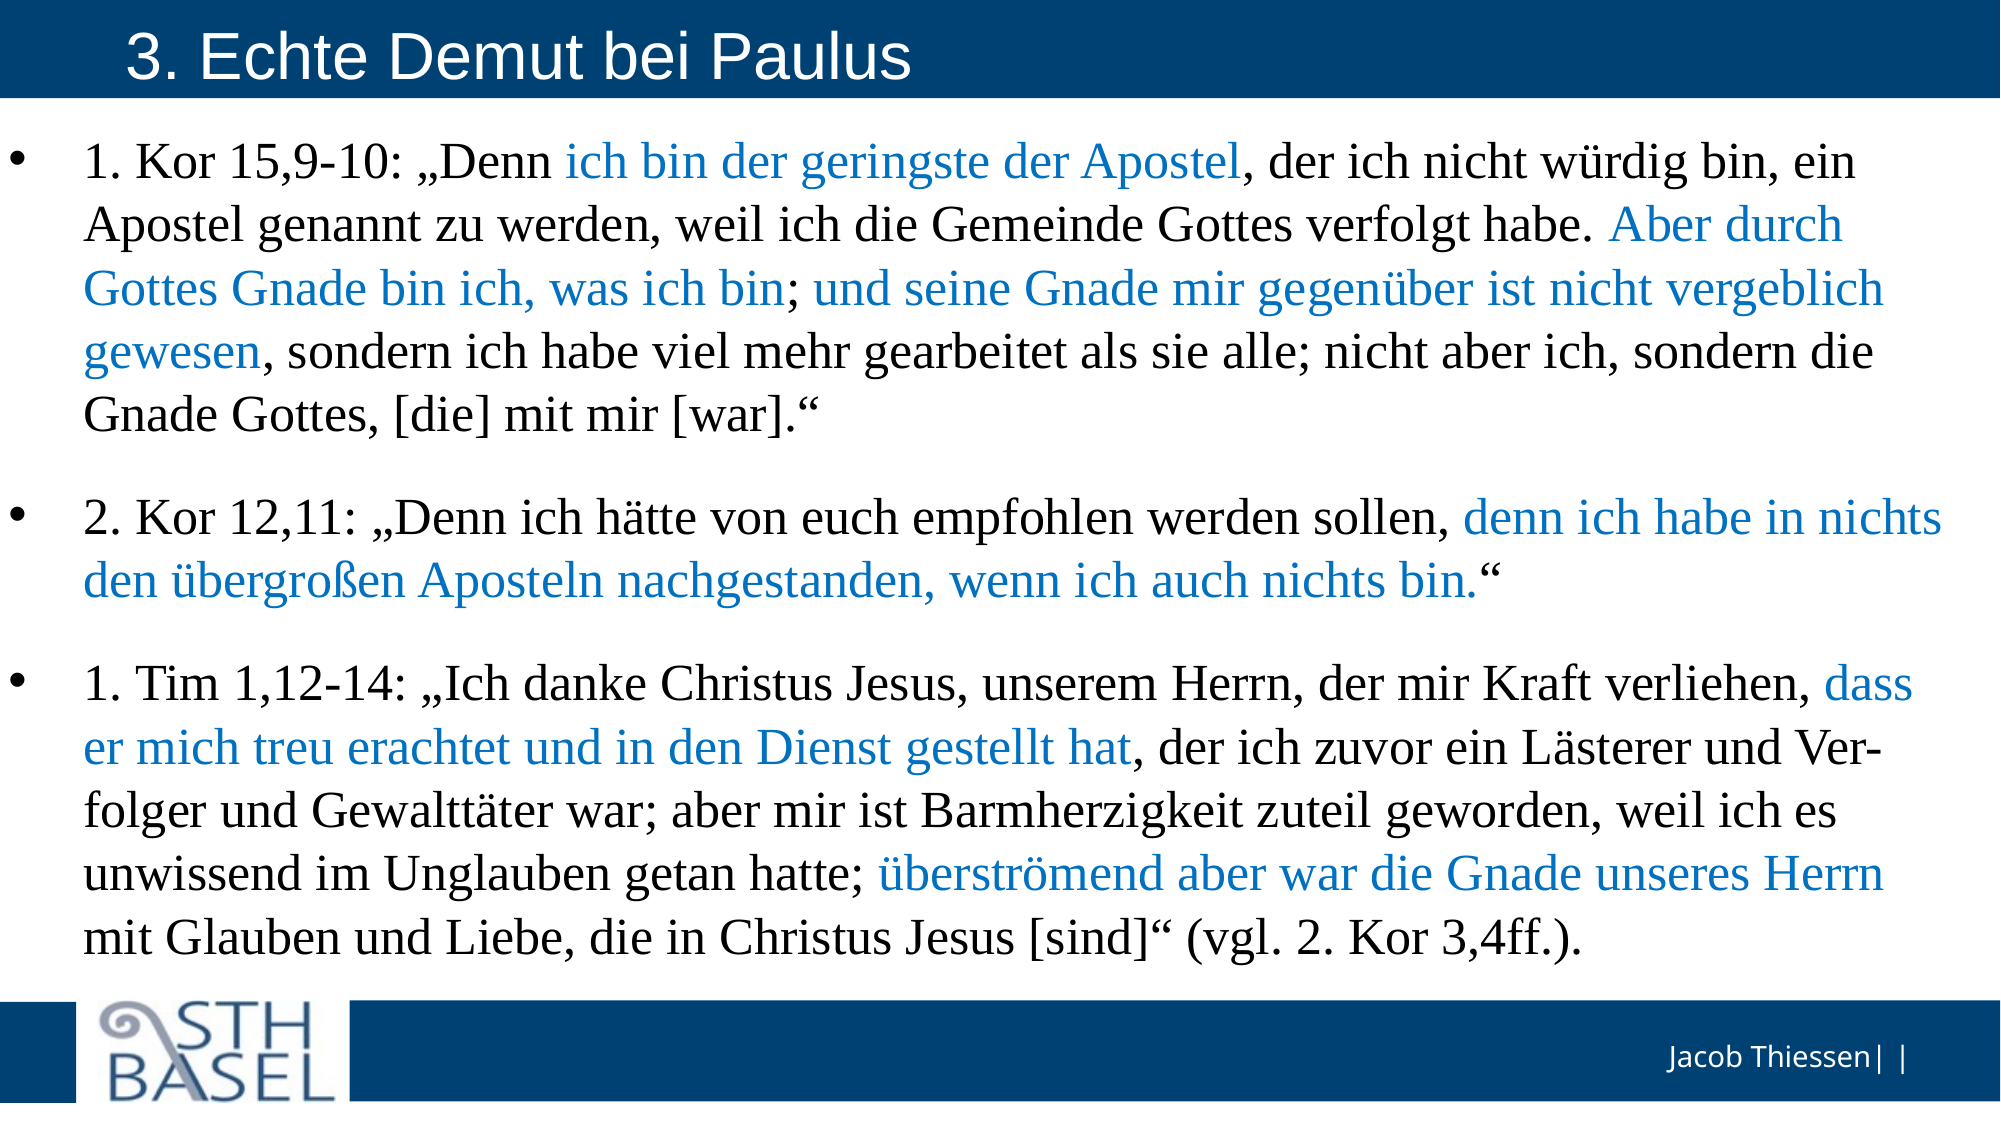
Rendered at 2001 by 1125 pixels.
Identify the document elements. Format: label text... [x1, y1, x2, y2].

picture [97, 1000, 336, 1103]
list 1. Kor 15,9-10: „Denn ich bin der geringste der Apostel, der ich nicht würdig bin, ein Apostel genannt zu werden, weil ich die Gemeinde Gottes verfolgt habe. Aber durch Gottes Gnade bin ich, was ich bin; und seine Gnade mir gegenüber ist nicht vergeblich gewesen, sondern ich habe viel mehr gearbeitet als sie alle; nicht aber ich, sondern die Gnade Gottes, [die] mit mir [war].“ 2. Kor 12,11: „Denn ich hätte von euch empfohlen werden sollen, denn ich habe in nichts den übergroßen Aposteln nachgestanden, wenn ich auch nichts bin.“ 1. Tim 1,12-14: „Ich danke Christus Jesus, unserem Herrn, der mir Kraft verliehen, dass er mich treu erachtet und in den Dienst gestellt hat, der ich zuvor ein Lästerer und Ver-folger und Gewalttäter war; aber mir ist Barmherzigkeit zuteil geworden, weil ich es unwissend im Unglauben getan hatte; überströmend aber war die Gnade unseres Herrn mit Glauben und Liebe, die in Christus Jesus [sind]“ (vgl. 2. Kor 3,4ff.). [0, 117, 1975, 996]
title 3. Echte Demut bei Paulus [116, 4, 1975, 53]
